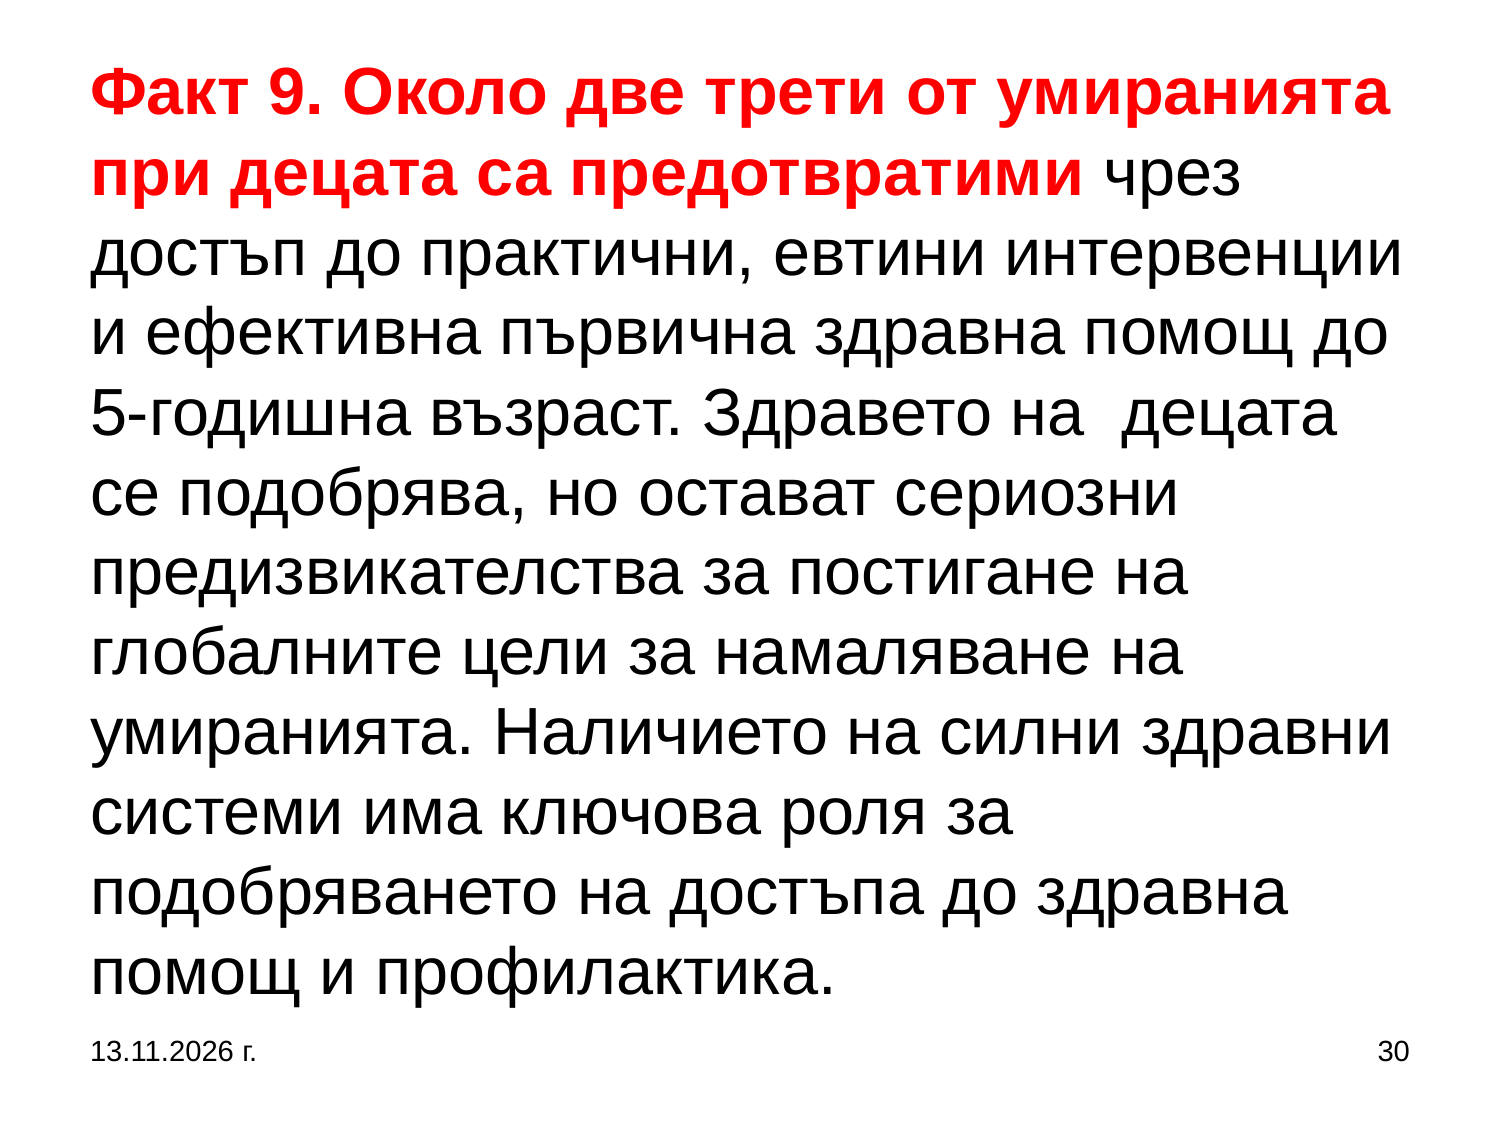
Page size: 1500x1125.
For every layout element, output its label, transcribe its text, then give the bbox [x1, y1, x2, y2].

title Факт 9. Около две трети от умиранията при децата са предотвратими чрез достъп до практични, евтини интервенции и ефективна първична здравна помощ до 5-годишна възраст. Здравето на децата се подобрява, но остават сериозни предизвикателства за постигане на глобалните цели за намаляване на умиранията. Наличието на силни здравни системи има ключова роля за подобряването на достъпа до здравна помощ и профилактика. [75, 45, 1425, 1012]
slide_number 30 [1074, 1024, 1425, 1103]
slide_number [75, 1024, 425, 1103]
